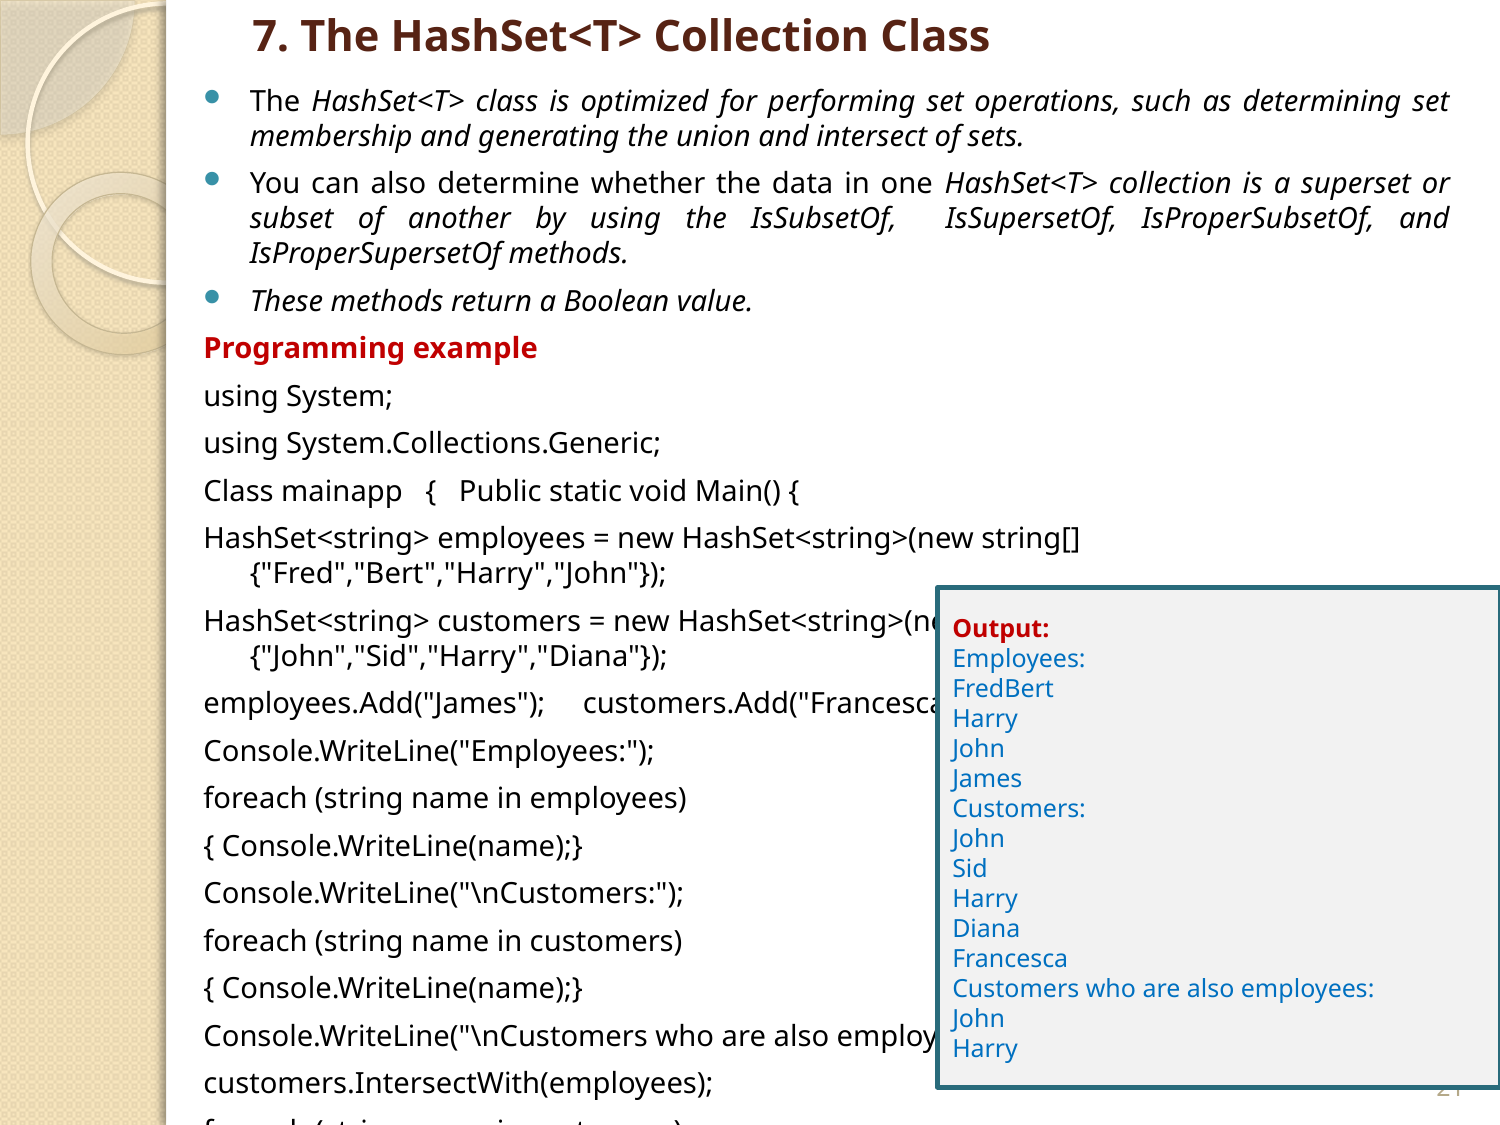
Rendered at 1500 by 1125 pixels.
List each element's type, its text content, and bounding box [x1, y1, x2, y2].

title 7. The HashSet<T> Collection Class [237, 0, 1468, 68]
list The HashSet<T> class is optimized for performing set operations, such as determining set membership and generating the union and intersect of sets. You can also determine whether the data in one HashSet<T> collection is a superset or subset of another by using the IsSubsetOf, IsSupersetOf, IsProperSubsetOf, and IsProperSupersetOf methods. These methods return a Boolean value. Programming example using System; using System.Collections.Generic; Class mainapp { Public static void Main() { HashSet<string> employees = new HashSet<string>(new string[] {"Fred","Bert","Harry","John"}); HashSet<string> customers = new HashSet<string>(new string[] {"John","Sid","Harry","Diana"}); employees.Add("James"); customers.Add("Francesca") Console.WriteLine("Employees:"); foreach (string name in employees) { Console.WriteLine(name);} Console.WriteLine("\nCustomers:"); foreach (string name in customers) { Console.WriteLine(name);} Console.WriteLine("\nCustomers who are also employees:"); customers.IntersectWith(employees); foreach (string name in customers) { Console.WriteLine(name);} } } [174, 75, 1466, 1125]
slide_number 21 [1413, 1034, 1488, 1113]
text_box Output: Employees: FredBert Harry John James Customers: John Sid Harry Diana Francesca Customers who are also employees: John Harry [935, 585, 1500, 1090]
